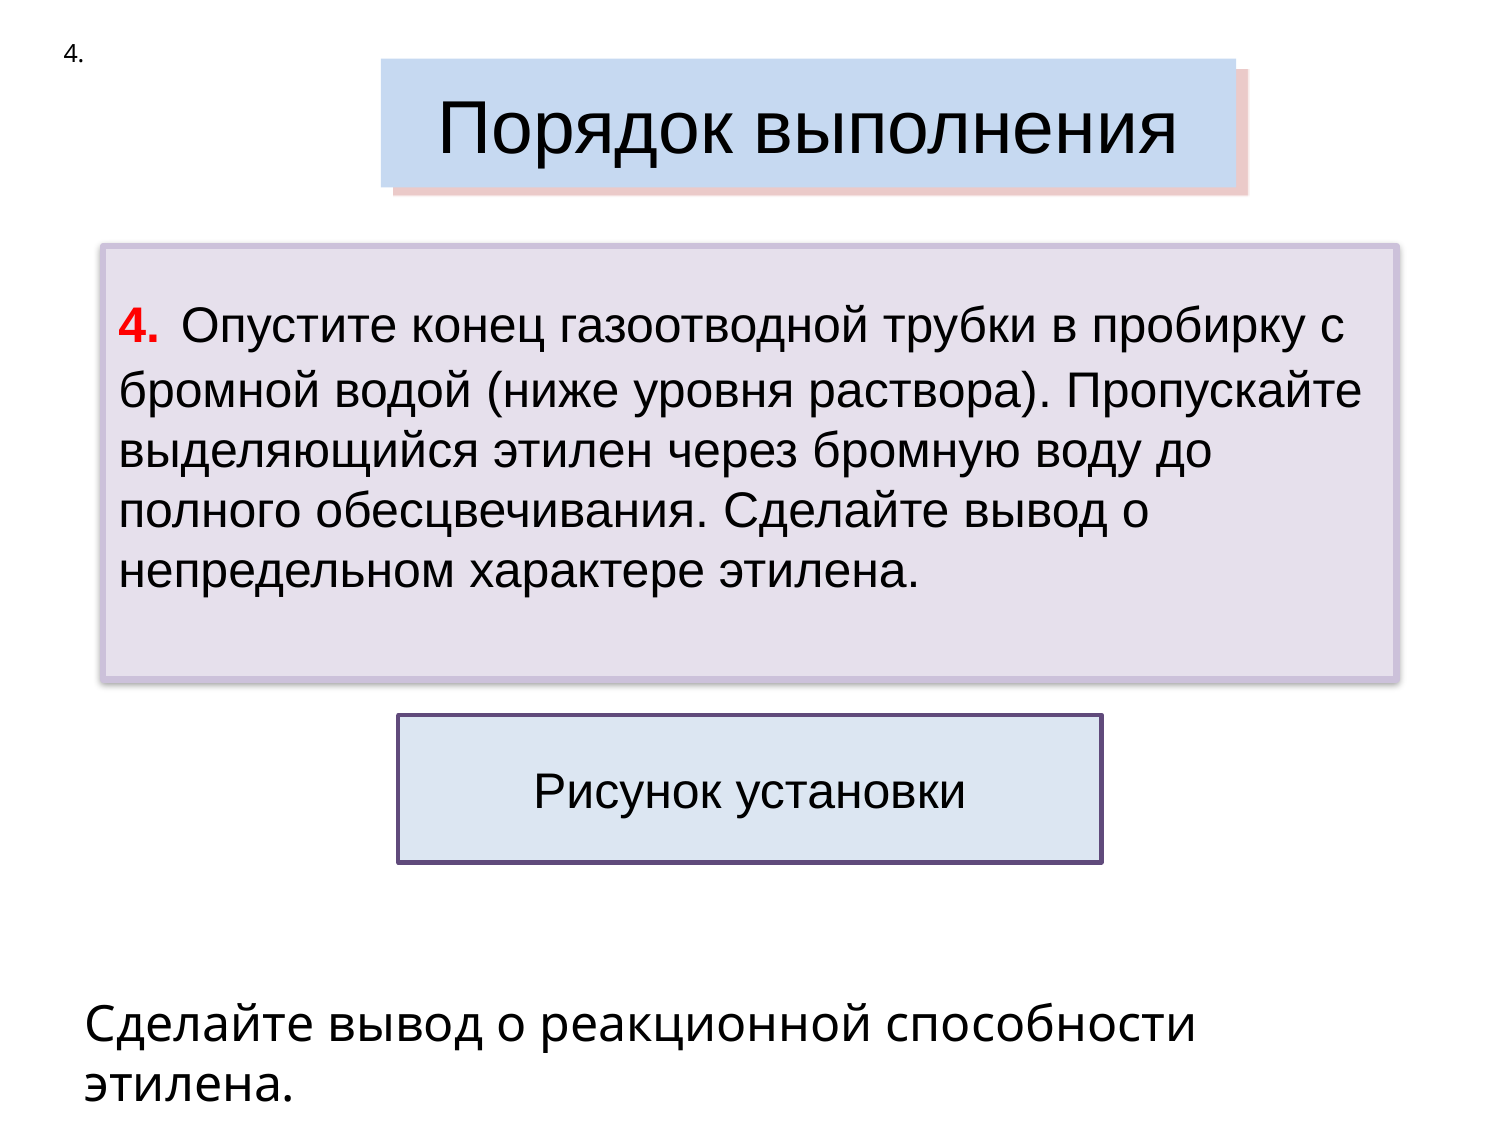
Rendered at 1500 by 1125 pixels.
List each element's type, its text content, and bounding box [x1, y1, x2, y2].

text_box Рисунок установки [396, 713, 1104, 865]
text_box Сделайте вывод о реакционной способности этилена. [70, 984, 1430, 1120]
text_box 4. [35, 14, 113, 60]
text_box Порядок выполнения [380, 58, 1237, 188]
text_box 4. Опустите конец газоотводной трубки в пробирку с бромной водой (ниже уровня раствора). Пропускайте выделяющийся этилен через бромную воду до полного обесцвечивания. Сделайте вывод о непредельном характере этилена. [103, 245, 1397, 680]
